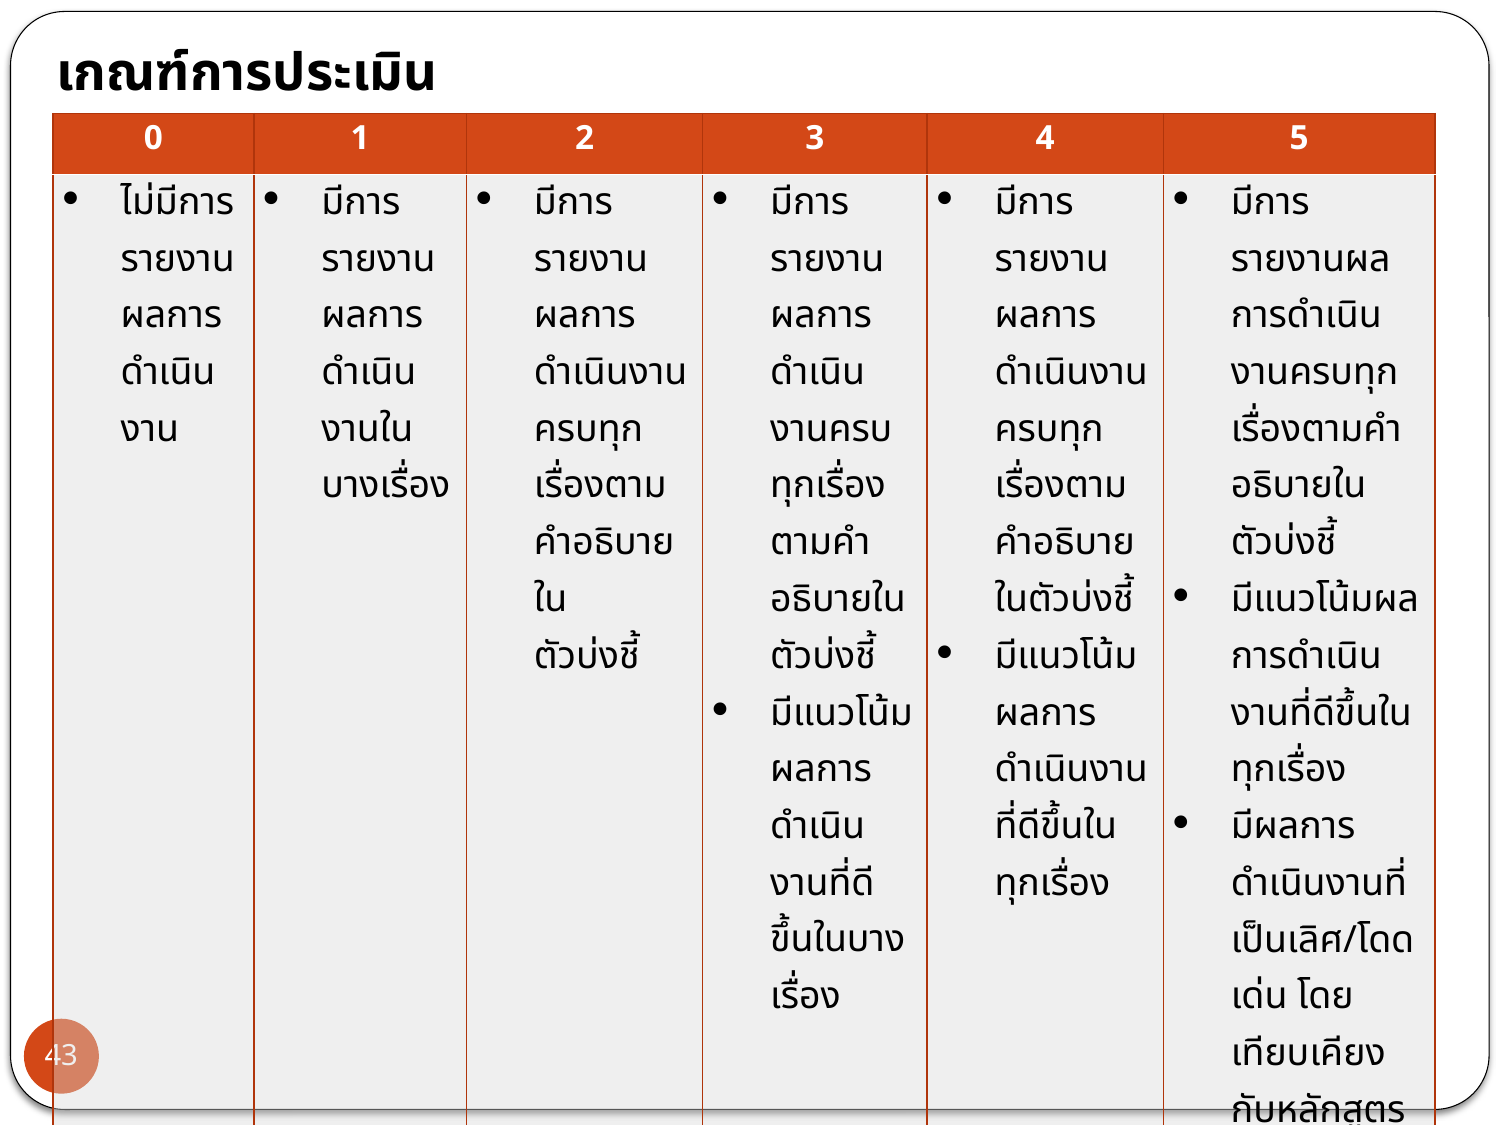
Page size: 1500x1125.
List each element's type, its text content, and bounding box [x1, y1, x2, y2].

slide_number 43 [23, 1019, 52, 1093]
table_header 1 [255, 114, 466, 174]
table_header 5 [1164, 114, 1434, 174]
table_header 0 [54, 114, 253, 174]
list เกณฑ์การประเมิน [41, 30, 1471, 917]
table_cell มีการรายงานผลการดำเนินงานครบทุกเรื่องตามคำอธิบายใน ตัวบ่งชี้ [467, 175, 702, 1125]
table_header 2 [467, 114, 702, 174]
table_header 3 [703, 114, 926, 174]
table_cell มีการรายงานผลการดำเนินงานครบทุกเรื่องตามคำอธิบายในตัวบ่งชี้ มีแนวโน้มผลการดำเนินงานที่ดีขึ้นในบางเรื่อง [703, 175, 926, 1125]
table_cell มีการรายงานผลการดำเนินงานครบทุกเรื่องตามคำอธิบายใน ตัวบ่งชี้ มีแนวโน้มผลการดำเนินงานที่ดีขึ้นในทุกเรื่อง มีผลการดำเนินงานที่เป็นเลิศ/โดดเด่น โดยเทียบเคียงกับหลักสูตรนั้นในสถาบันกลุ่มเดียวกัน ที่เหมาะสมหรือได้รับรางวัลระดับชาติหรือนานาชาติ [1164, 175, 1434, 1125]
table_cell ไม่มีการรายงานผลการดำเนินงาน [54, 175, 253, 1125]
table_cell มีการรายงานผลการดำเนินงานครบทุกเรื่องตามคำอธิบายในตัวบ่งชี้ มีแนวโน้มผลการดำเนินงานที่ดีขึ้นในทุกเรื่อง [928, 175, 1163, 1125]
table_header 4 [928, 114, 1163, 174]
table_cell มีการรายงานผลการดำเนินงานในบางเรื่อง [255, 175, 466, 1125]
